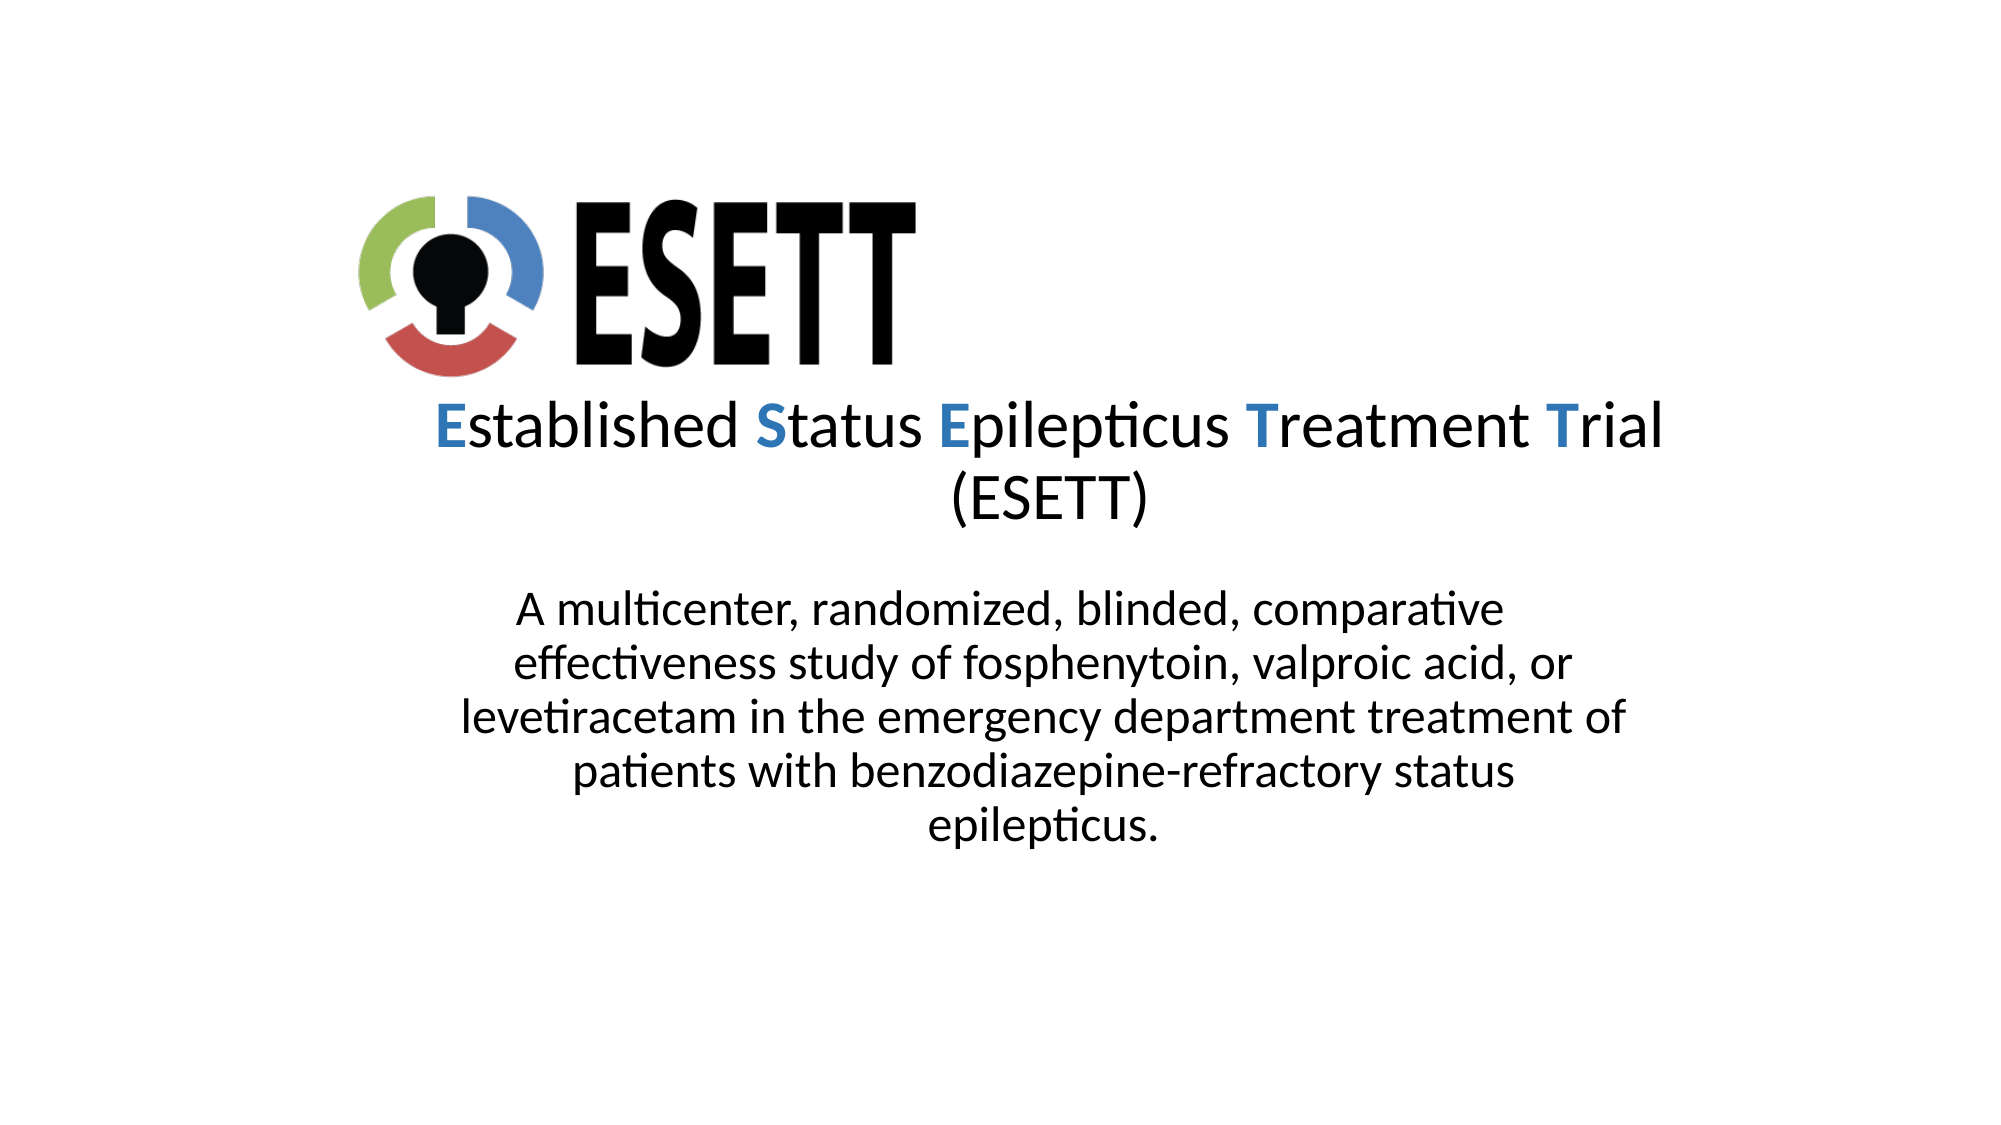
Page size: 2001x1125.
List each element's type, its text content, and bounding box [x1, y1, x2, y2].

picture [292, 137, 951, 484]
title Established Status Epilepticus Treatment Trial (ESETT) [362, 224, 1738, 542]
subtitle A multicenter, randomized, blinded, comparative effectiveness study of fosphenytoin, valproic acid, or levetiracetam in the emergency department treatment of patients with benzodiazepine-refractory status epilepticus. [362, 575, 1650, 863]
